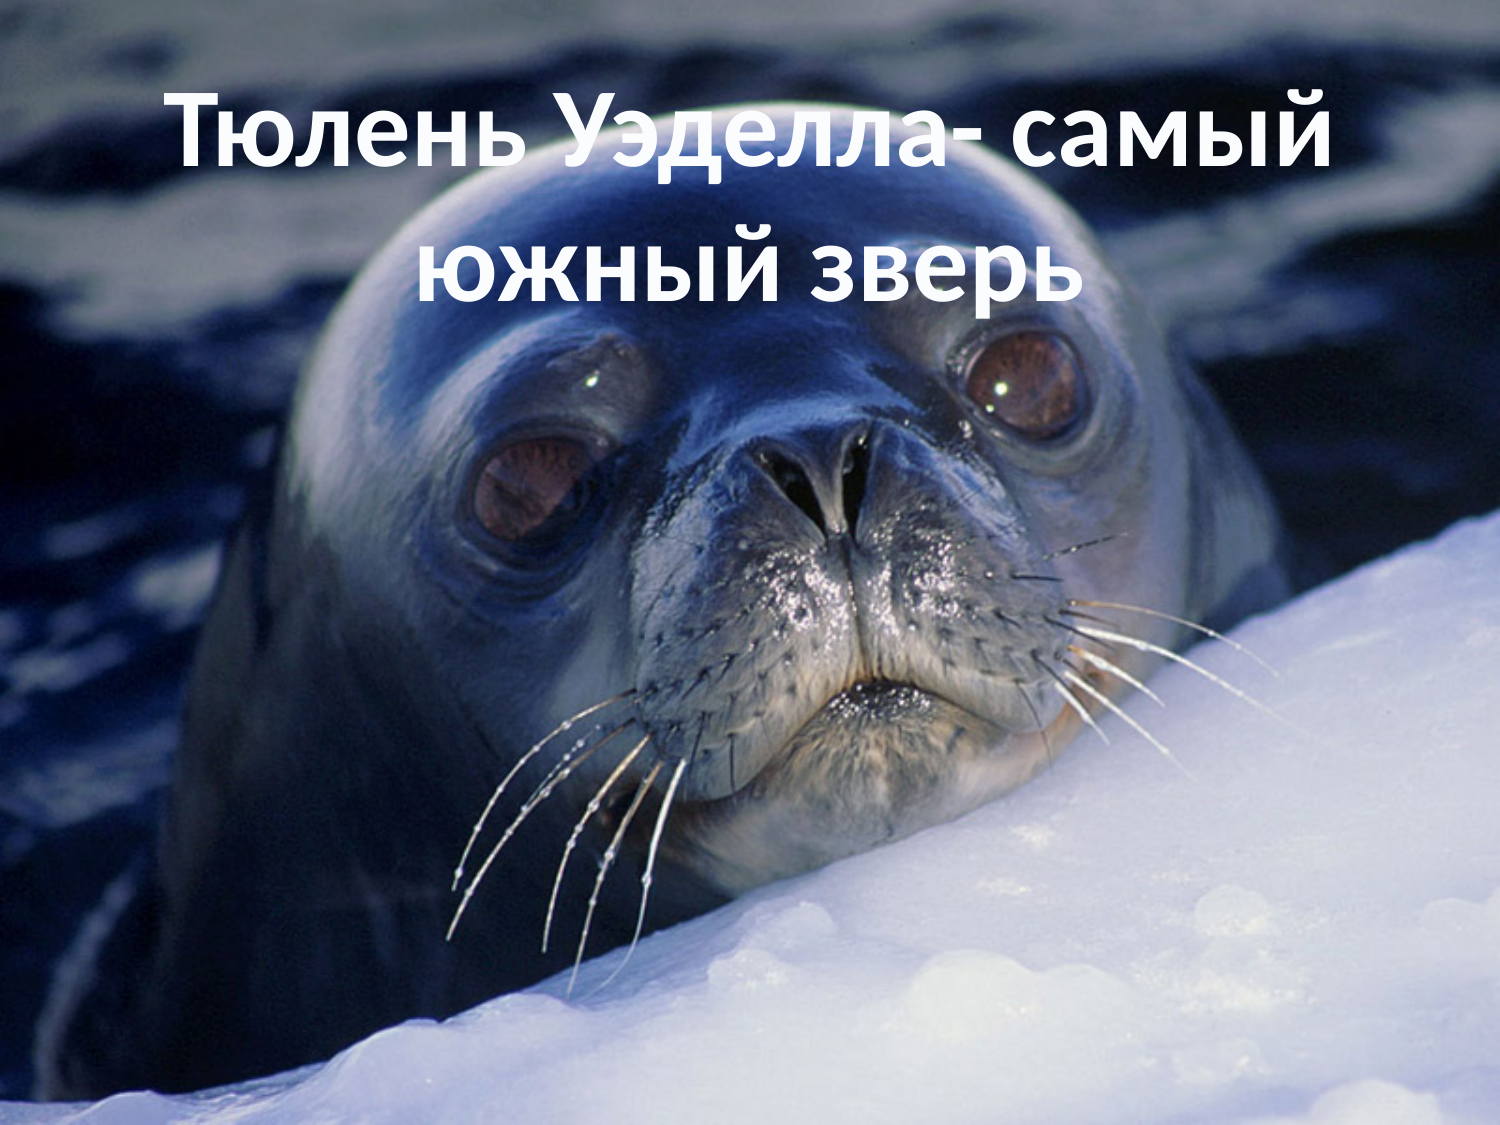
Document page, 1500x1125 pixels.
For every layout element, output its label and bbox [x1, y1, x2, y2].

list [0, 0, 1500, 1125]
